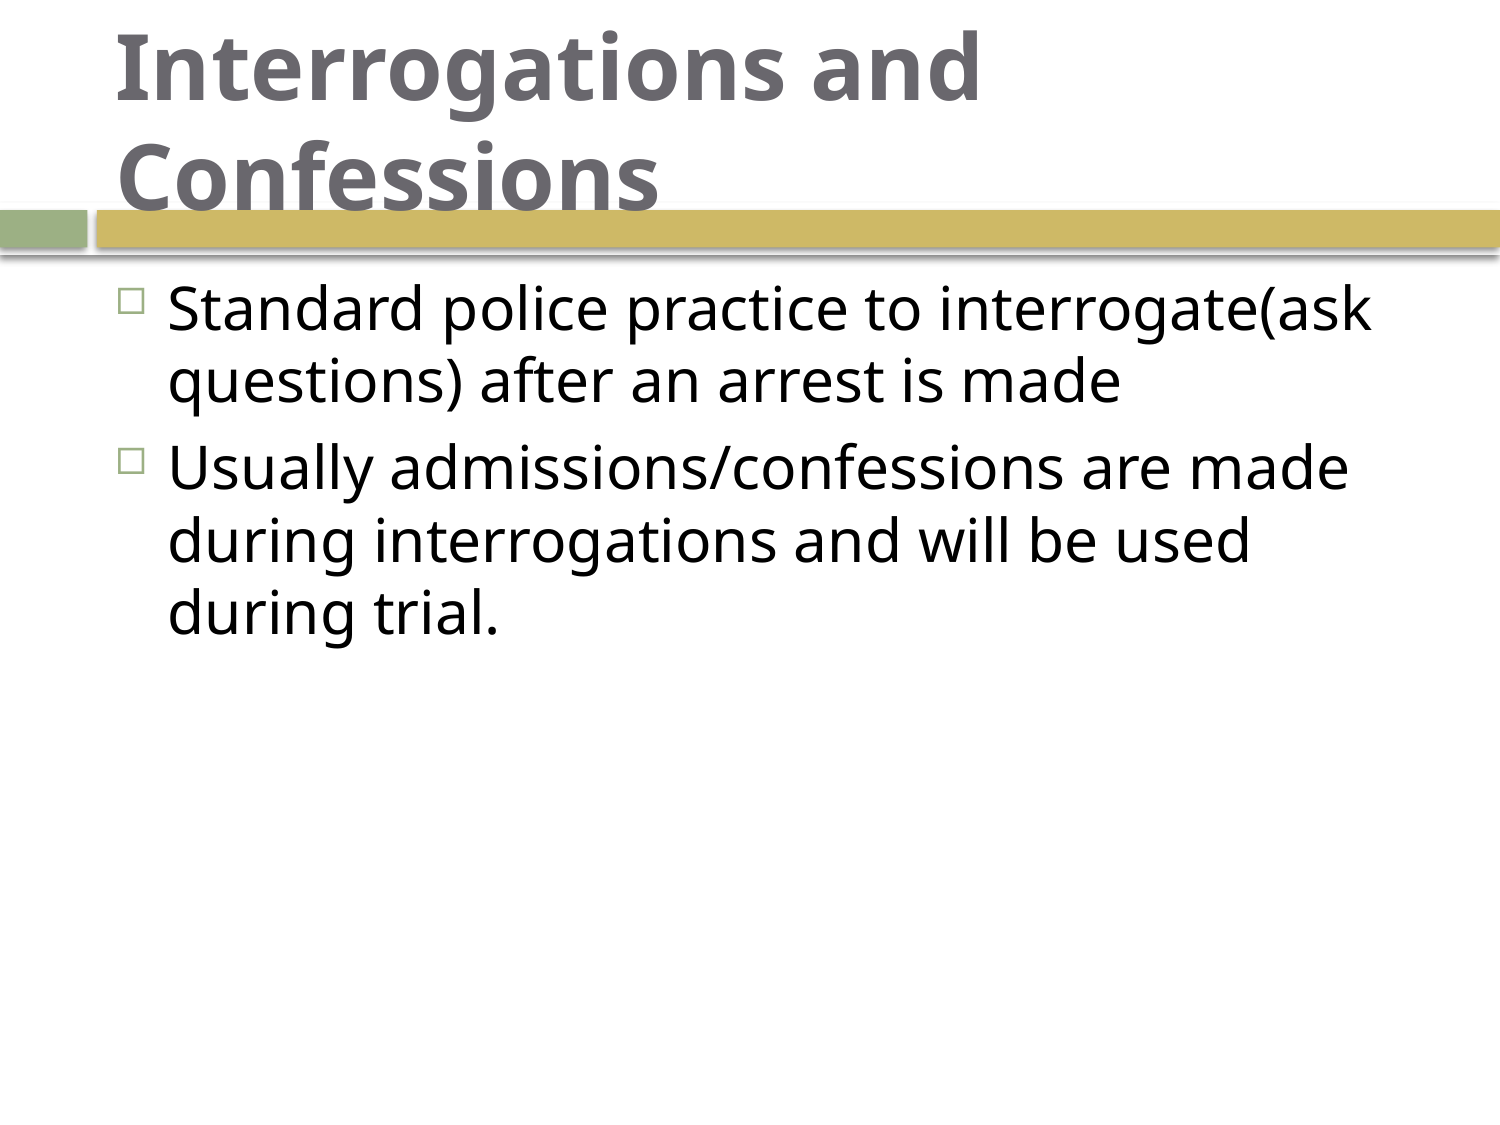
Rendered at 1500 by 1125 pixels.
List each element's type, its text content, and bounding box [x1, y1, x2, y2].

list Standard police practice to interrogate(ask questions) after an arrest is made Usually admissions/confessions are made during interrogations and will be used during trial. [100, 262, 1438, 1000]
title Interrogations and Confessions [100, 37, 1438, 200]
